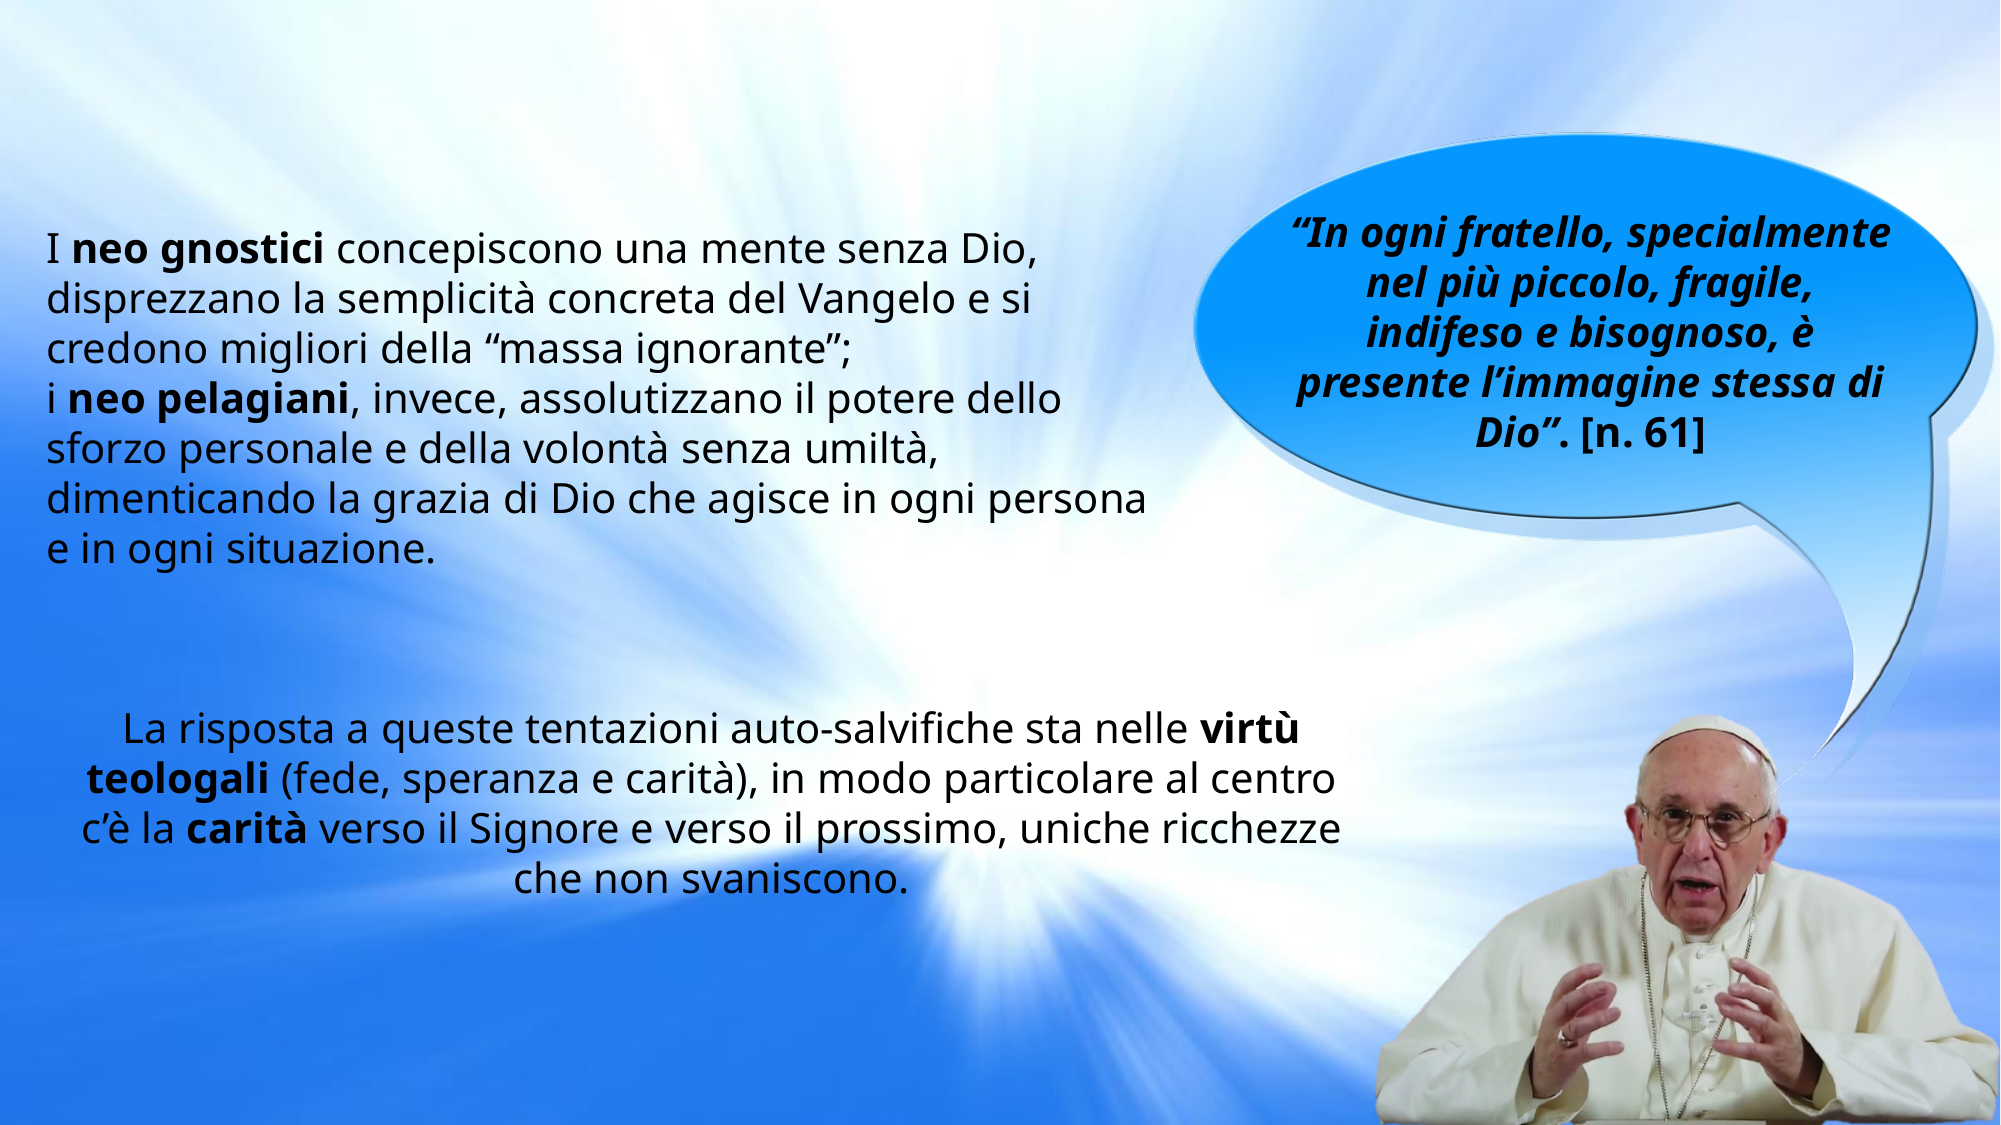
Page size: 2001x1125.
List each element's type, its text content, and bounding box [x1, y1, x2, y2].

picture [0, 0, 2001, 1125]
text_box La risposta a queste tentazioni auto-salvifiche sta nelle virtù teologali (fede, speranza e carità), in modo particolare al centro c’è la carità verso il Signore e verso il prossimo, uniche ricchezze che non svaniscono. [55, 694, 1257, 910]
text_box I neo gnostici concepiscono una mente senza Dio, disprezzano la semplicità concreta del Vangelo e si credono migliori della “massa ignorante”; i neo pelagiani, invece, assolutizzano il potere dello sforzo personale e della volontà senza umiltà, dimenticando la grazia di Dio che agisce in ogni persona e in ogni situazione. [31, 214, 1176, 580]
